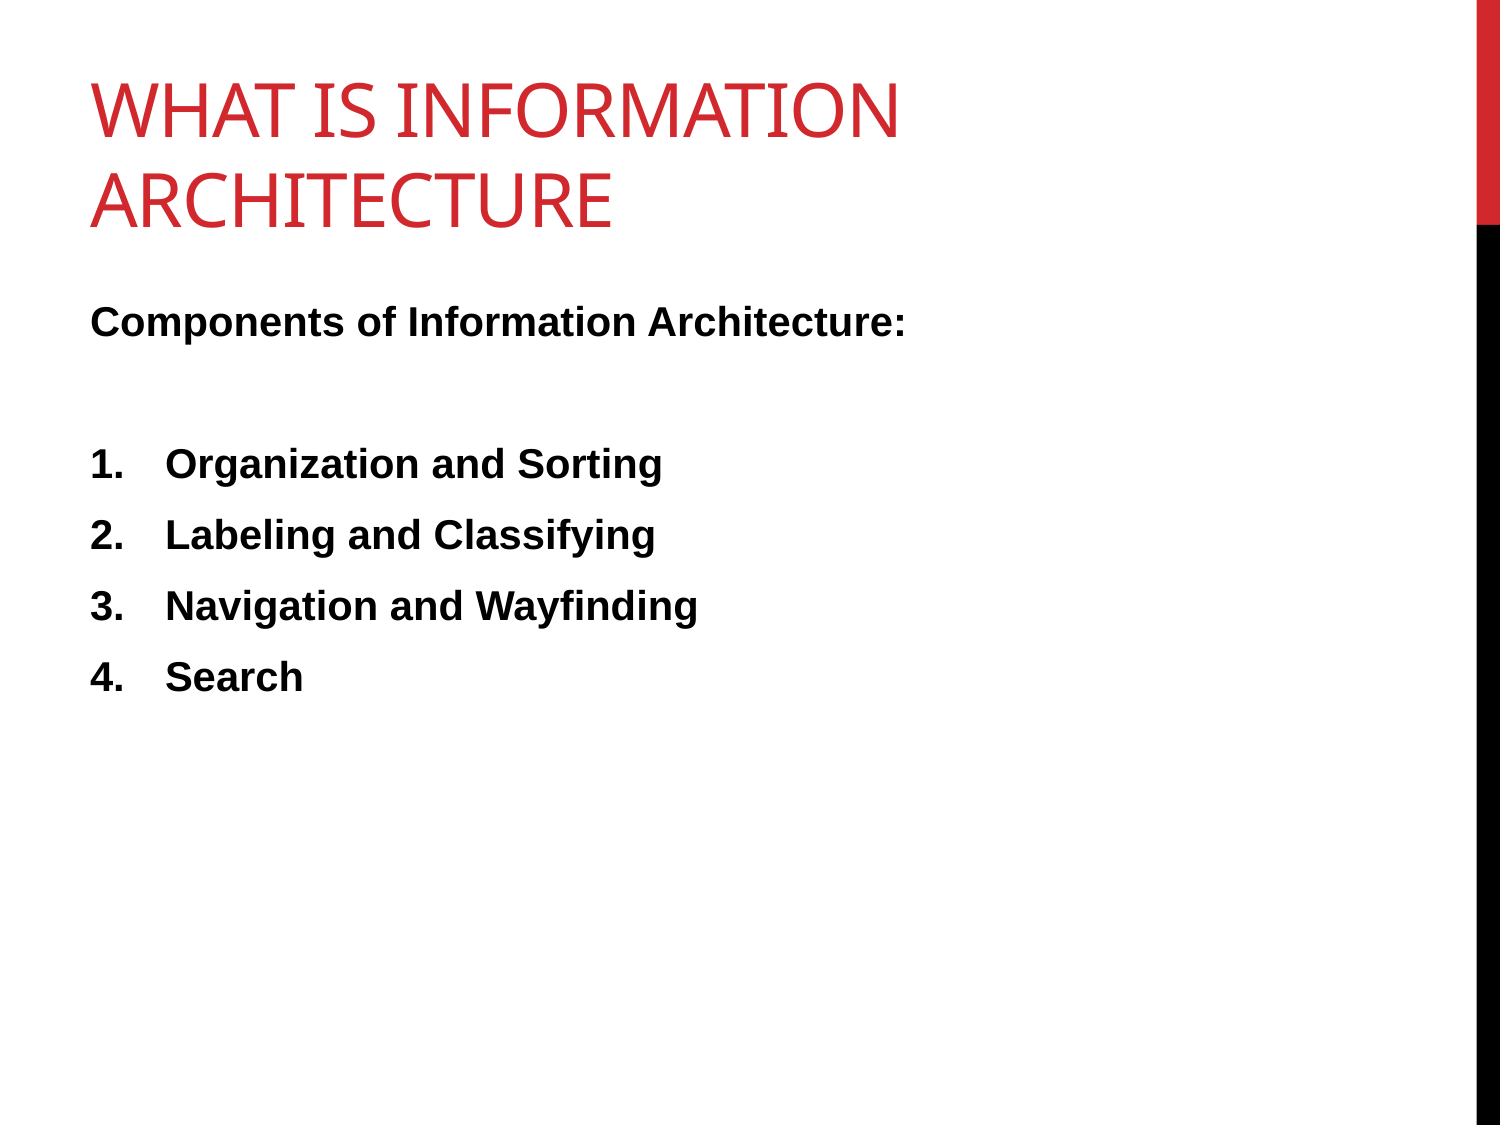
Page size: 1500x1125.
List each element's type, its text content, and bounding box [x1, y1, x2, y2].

title What is Information Architecture [75, 25, 1025, 250]
list Components of Information Architecture: Organization and Sorting Labeling and Classifying Navigation and Wayfinding Search [75, 287, 1325, 1005]
